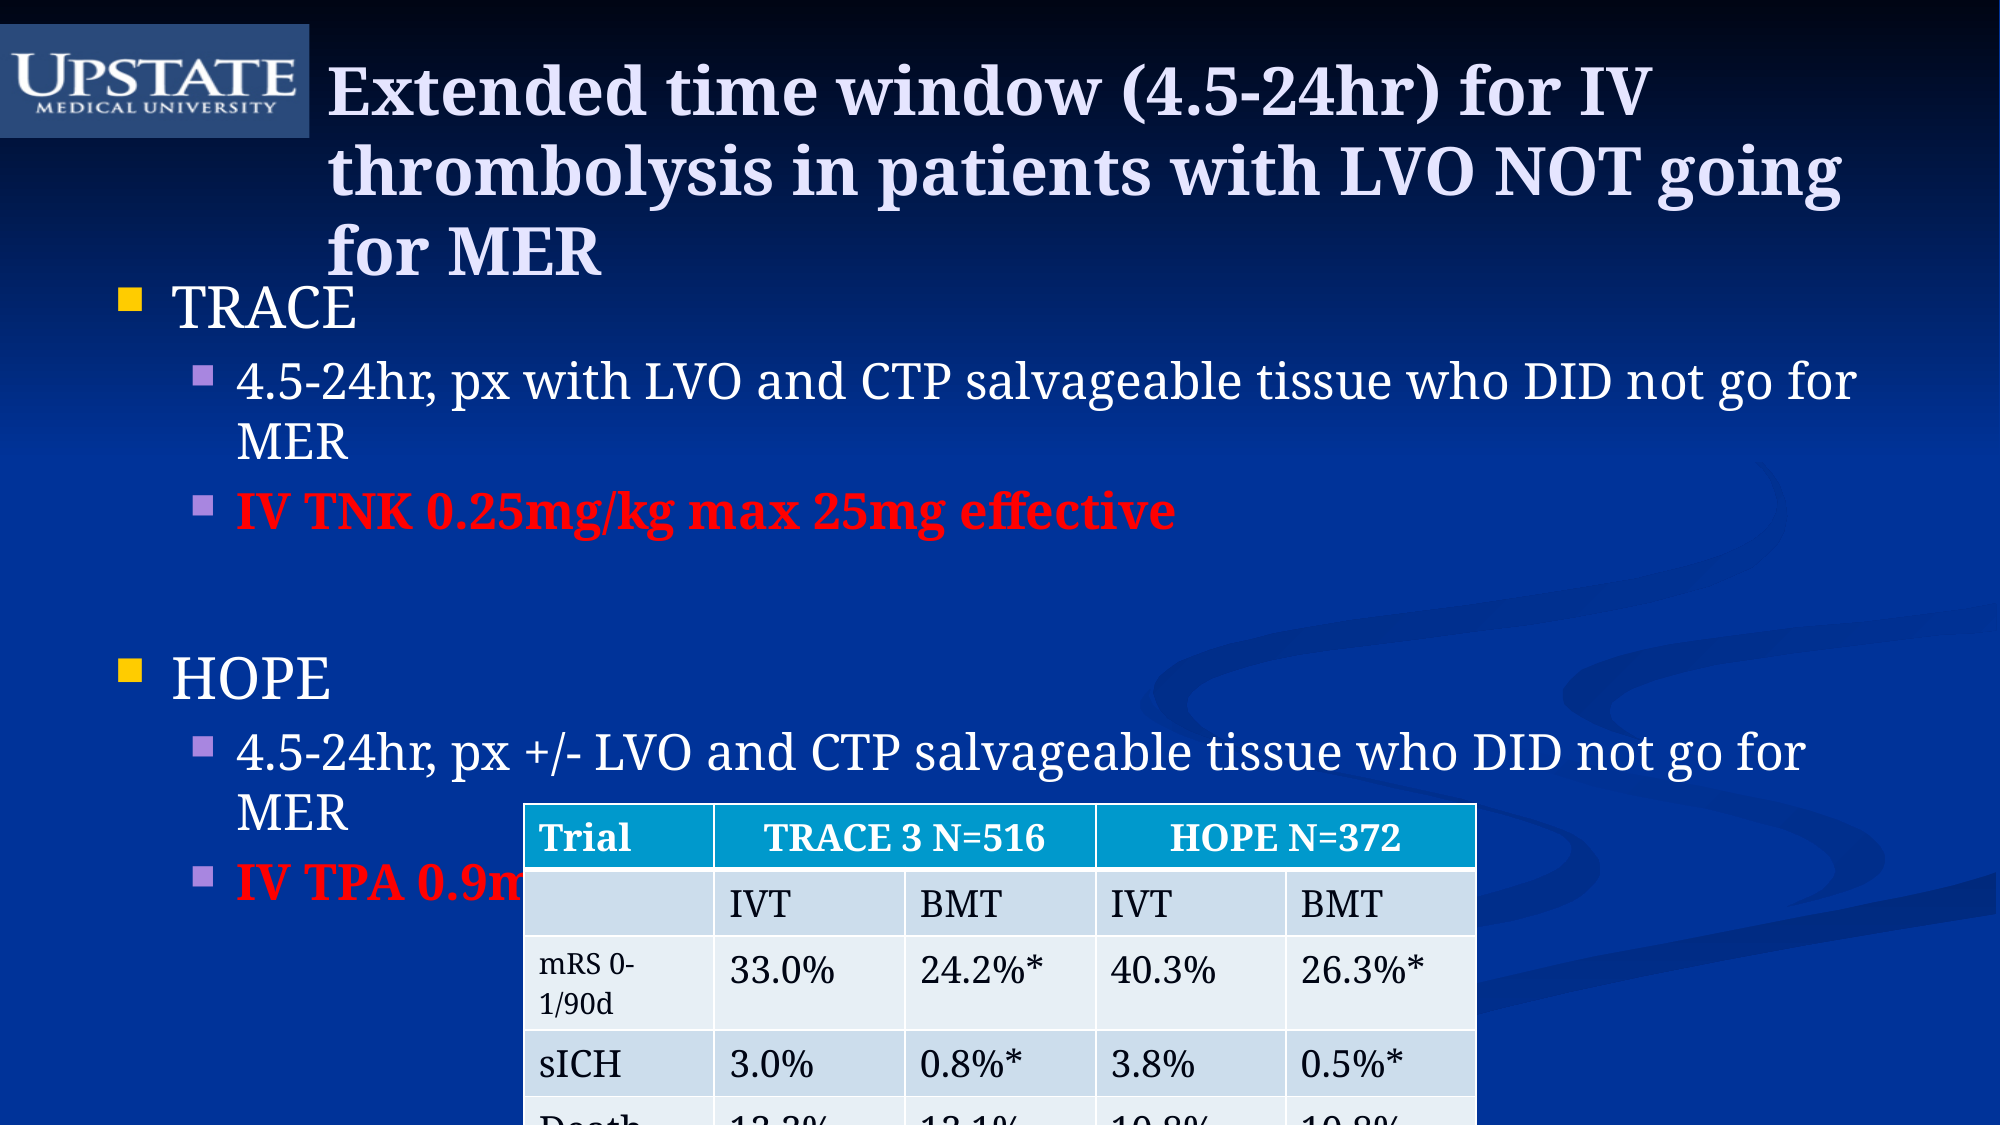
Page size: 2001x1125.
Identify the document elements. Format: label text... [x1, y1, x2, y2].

table_cell 10.8% [1287, 1097, 1475, 1125]
table_cell mRS 0-1/90d [525, 937, 713, 1029]
table_cell Death [525, 1097, 713, 1125]
table_cell 24.2%* [906, 937, 1095, 1029]
table_header Trial [525, 805, 713, 867]
list TRACE 4.5-24hr, px with LVO and CTP salvageable tissue who DID not go for MER IV TNK 0.25mg/kg max 25mg effective HOPE 4.5-24hr, px +/- LVO and CTP salvageable tissue who DID not go for MER IV TPA 0.9mg/kg effective [99, 262, 1901, 1006]
picture [0, 24, 310, 138]
table_cell sICH [525, 1031, 713, 1096]
table_cell 10.8% [1097, 1097, 1285, 1125]
table_cell 0.8%* [906, 1031, 1095, 1096]
table_cell 13.1% [906, 1097, 1095, 1125]
table_cell 0.5%* [1287, 1031, 1475, 1096]
table_cell 33.0% [715, 937, 904, 1029]
table_cell 40.3% [1097, 937, 1285, 1029]
table_header TRACE 3 N=516 [715, 805, 1095, 867]
table_cell BMT [1287, 872, 1475, 935]
table_cell 26.3%* [1287, 937, 1475, 1029]
table_cell 3.8% [1097, 1031, 1285, 1096]
title Extended time window (4.5-24hr) for IV thrombolysis in patients with LVO NOT going for MER [312, 59, 1949, 278]
table_cell IVT [1097, 872, 1285, 935]
table_cell BMT [906, 872, 1095, 935]
table_cell [525, 872, 713, 935]
table_cell IVT [715, 872, 904, 935]
table_cell 13.3% [715, 1097, 904, 1125]
table_header HOPE N=372 [1097, 805, 1475, 867]
table_cell 3.0% [715, 1031, 904, 1096]
